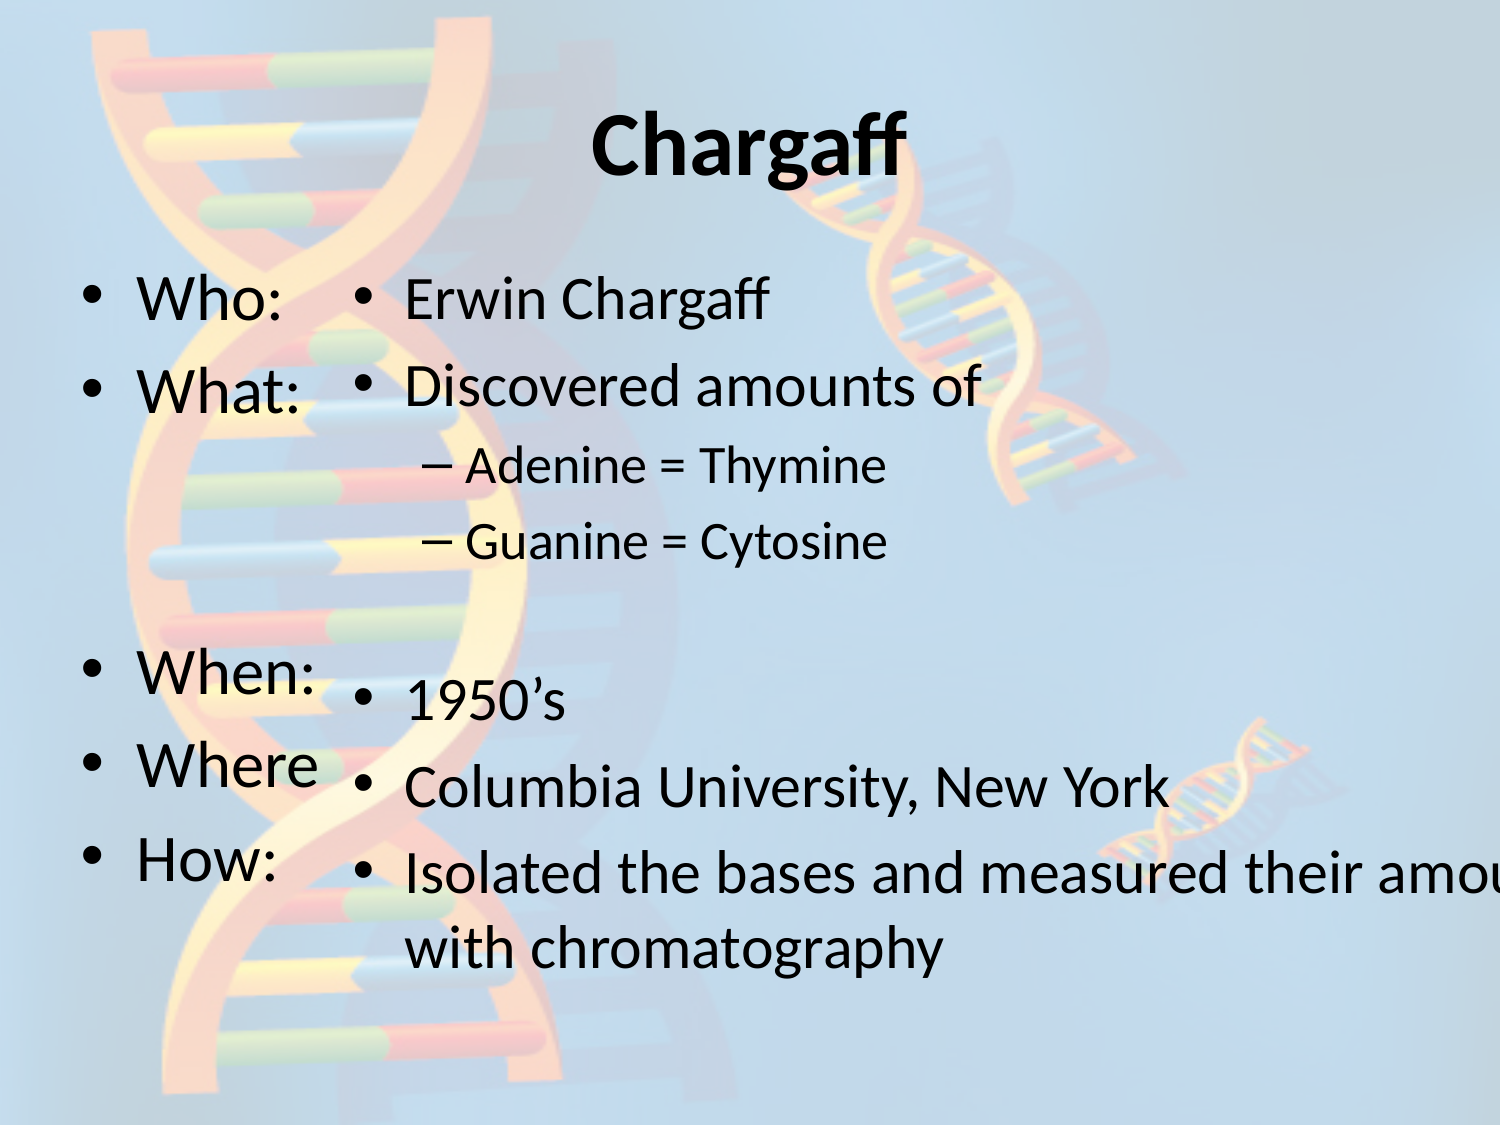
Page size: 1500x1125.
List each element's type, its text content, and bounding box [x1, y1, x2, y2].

title Chargaff [75, 45, 1425, 233]
list Who: What: When: Where How: [65, 246, 341, 997]
text_box Erwin Chargaff Discovered amounts of Adenine = Thymine Guanine = Cytosine 1950’s Columbia University, New York Isolated the bases and measured their amounts with chromatography [337, 249, 1500, 993]
